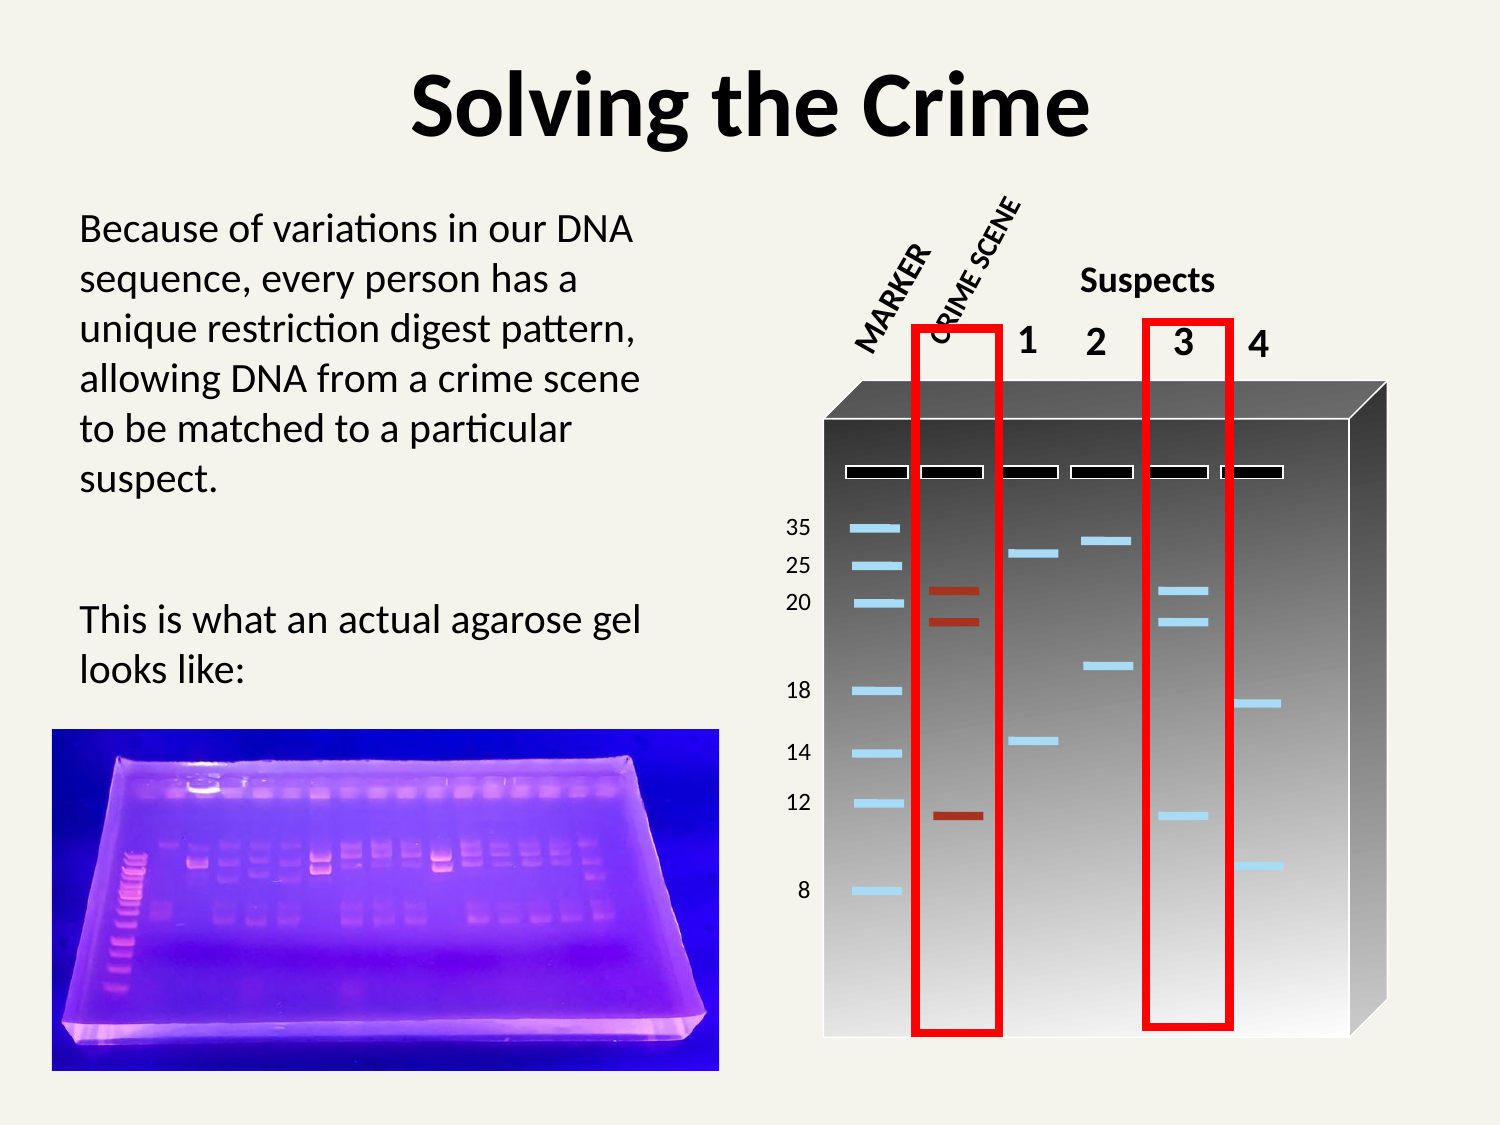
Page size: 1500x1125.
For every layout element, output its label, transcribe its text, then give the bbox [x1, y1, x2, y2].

text_box Solving the Crime [16, 5, 1486, 193]
picture [51, 729, 720, 1071]
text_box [770, 105, 1388, 1038]
text_box Because of variations in our DNA sequence, every person has a unique restriction digest pattern, allowing DNA from a crime scene to be matched to a particular suspect. This is what an actual agarose gel looks like: [64, 192, 690, 700]
